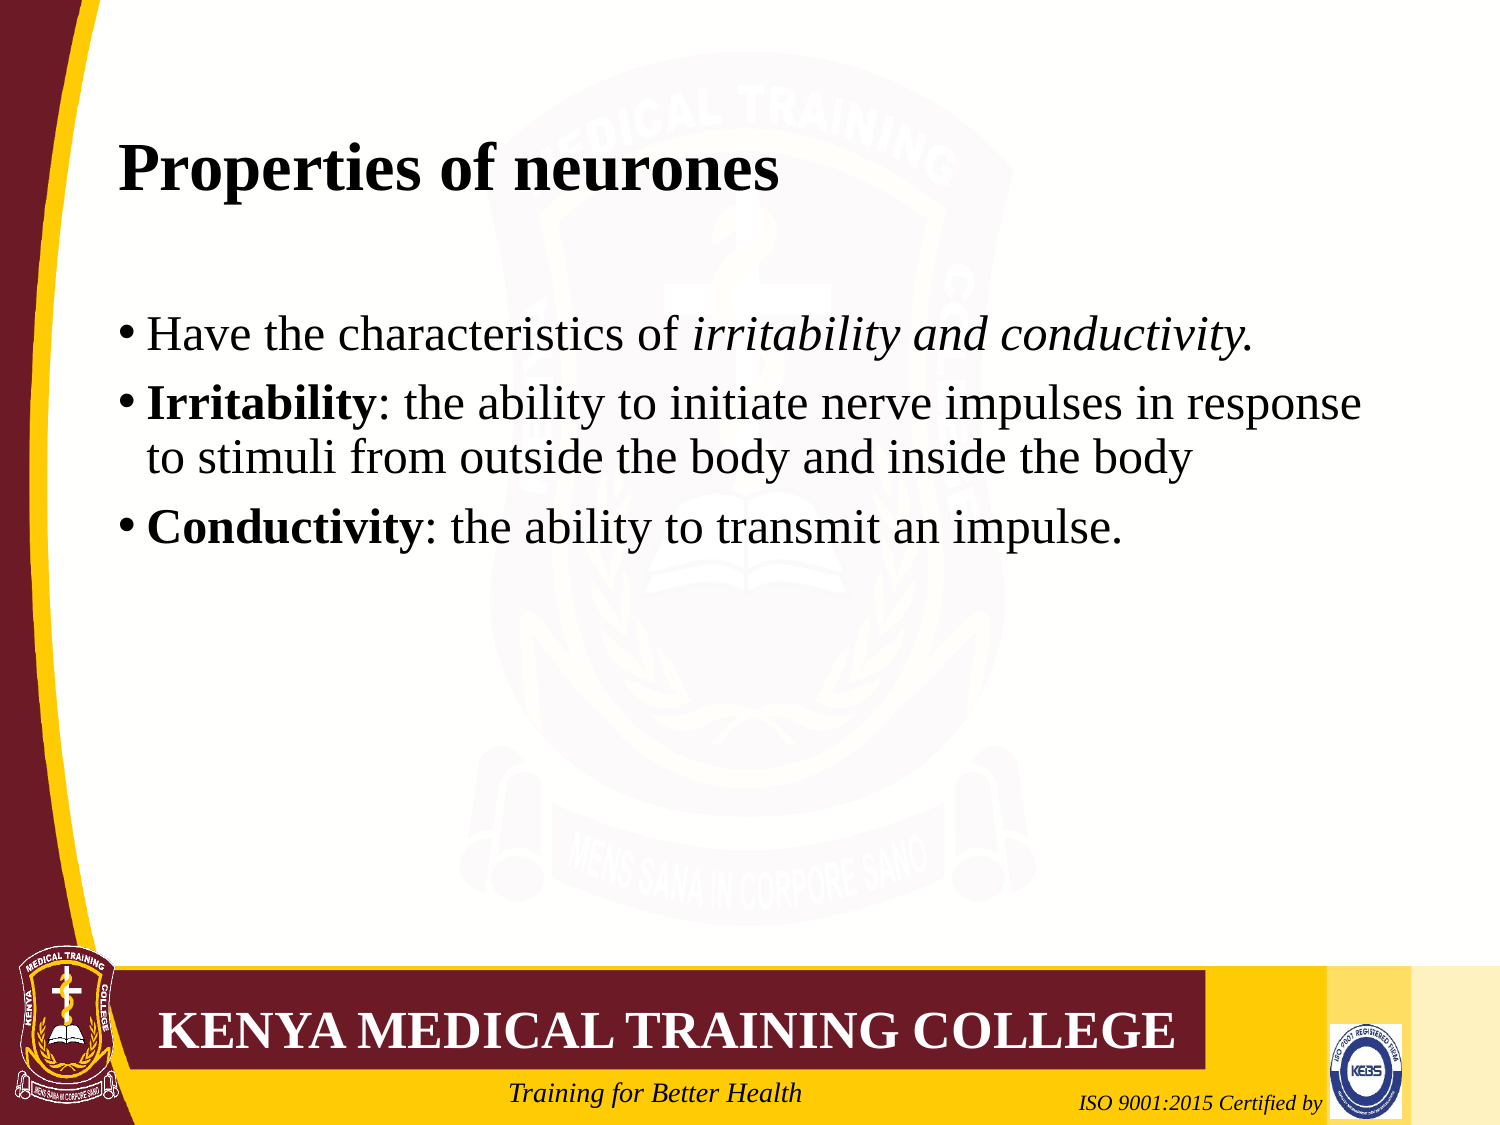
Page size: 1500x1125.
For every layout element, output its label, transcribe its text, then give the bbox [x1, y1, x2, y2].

list Have the characteristics of irritability and conductivity. Irritability: the ability to initiate nerve impulses in response to stimuli from outside the body and inside the body Conductivity: the ability to transmit an impulse. [103, 299, 1397, 1014]
title Properties of neurones [103, 59, 1397, 278]
picture [0, 0, 1500, 1125]
